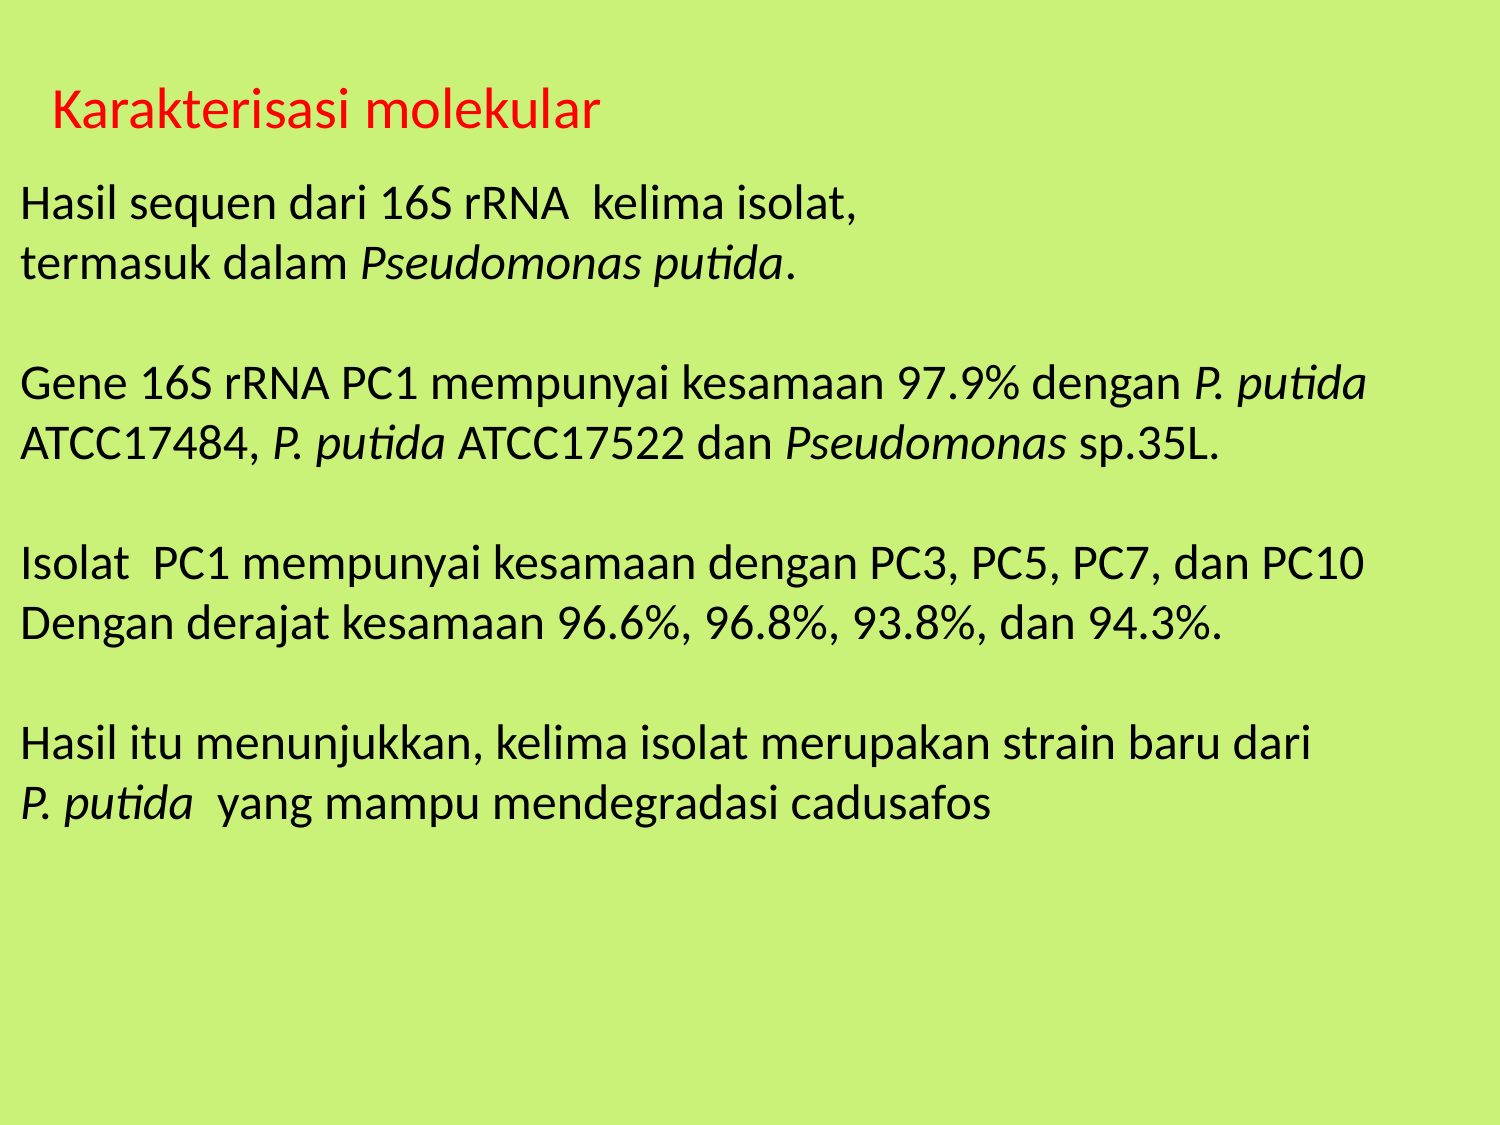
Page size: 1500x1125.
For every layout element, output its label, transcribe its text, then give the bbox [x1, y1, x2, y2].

text_box Hasil sequen dari 16S rRNA kelima isolat, termasuk dalam Pseudomonas putida. Gene 16S rRNA PC1 mempunyai kesamaan 97.9% dengan P. putida ATCC17484, P. putida ATCC17522 dan Pseudomonas sp.35L. Isolat PC1 mempunyai kesamaan dengan PC3, PC5, PC7, dan PC10 Dengan derajat kesamaan 96.6%, 96.8%, 93.8%, dan 94.3%. Hasil itu menunjukkan, kelima isolat merupakan strain baru dari P. putida yang mampu mendegradasi cadusafos [5, 162, 1394, 958]
text_box Karakterisasi molekular [37, 62, 1088, 148]
